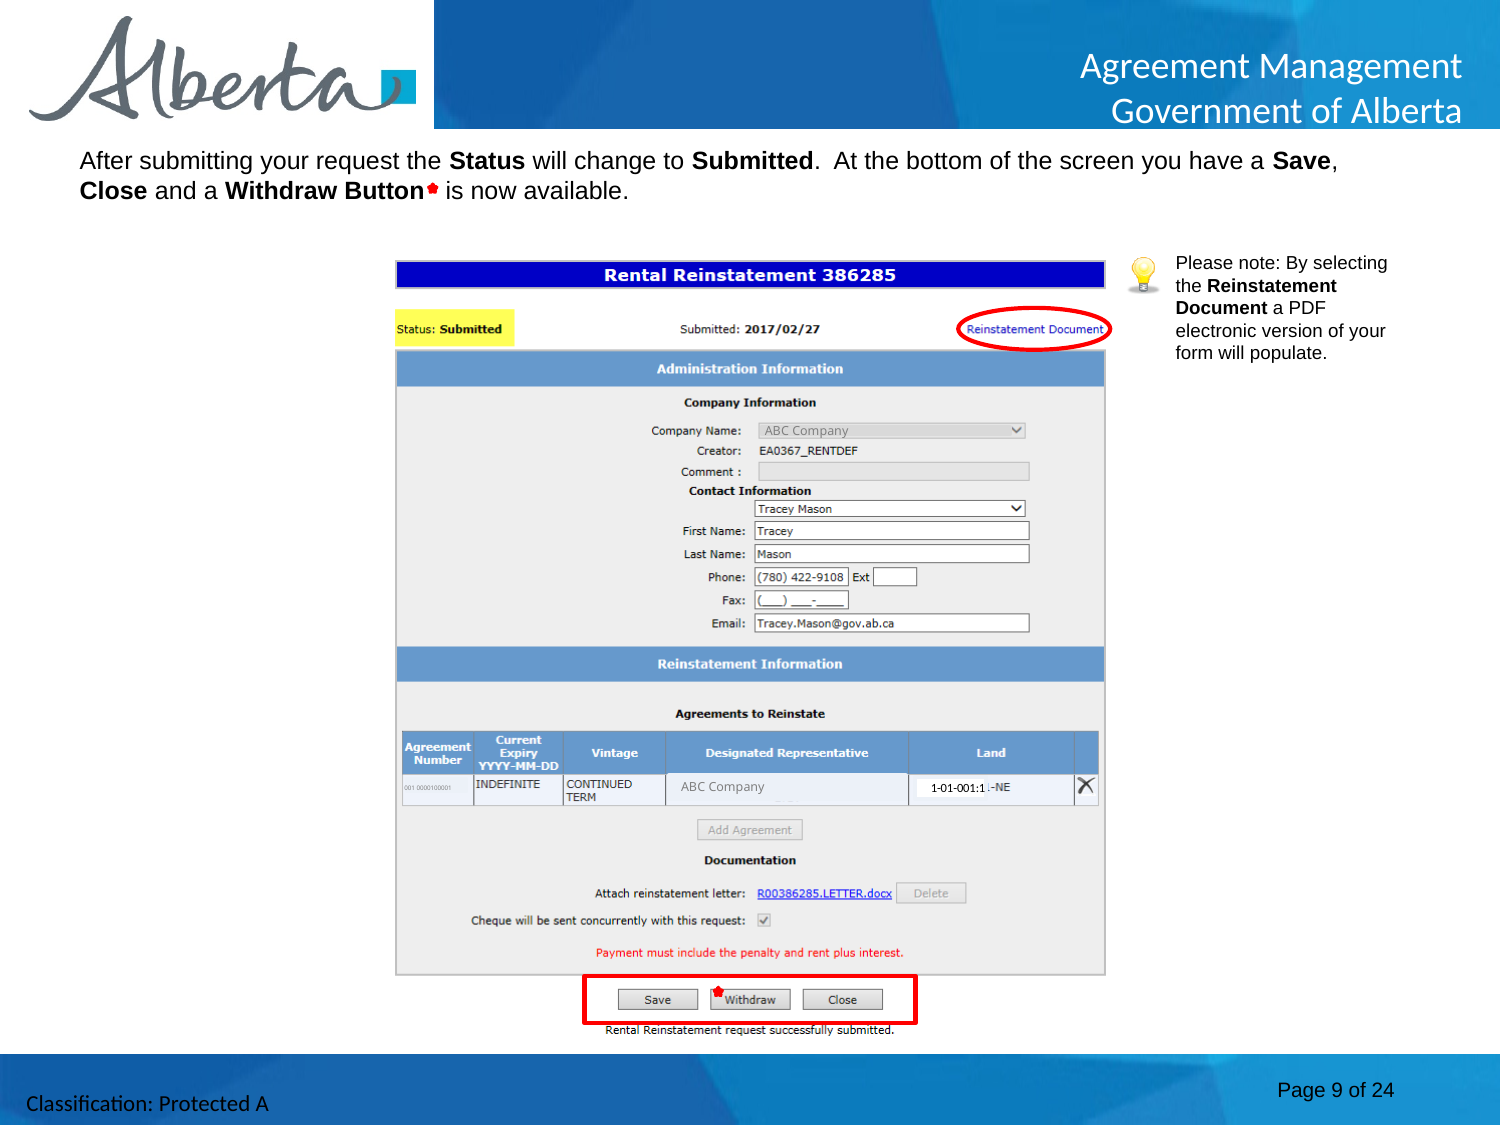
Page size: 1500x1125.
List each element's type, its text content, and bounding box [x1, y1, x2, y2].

picture [29, 16, 416, 121]
text_box After submitting your request the Status will change to Submitted. At the bottom of the screen you have a Save, Close and a Withdraw Button is now available. [64, 137, 1412, 212]
text_box [427, 182, 439, 194]
picture [389, 257, 1111, 1038]
picture [1122, 256, 1163, 294]
text_box Please note: By selecting the Reinstatement Document a PDF electronic version of your form will populate. [1160, 243, 1412, 371]
picture [434, 0, 1500, 129]
picture [0, 1054, 1500, 1125]
